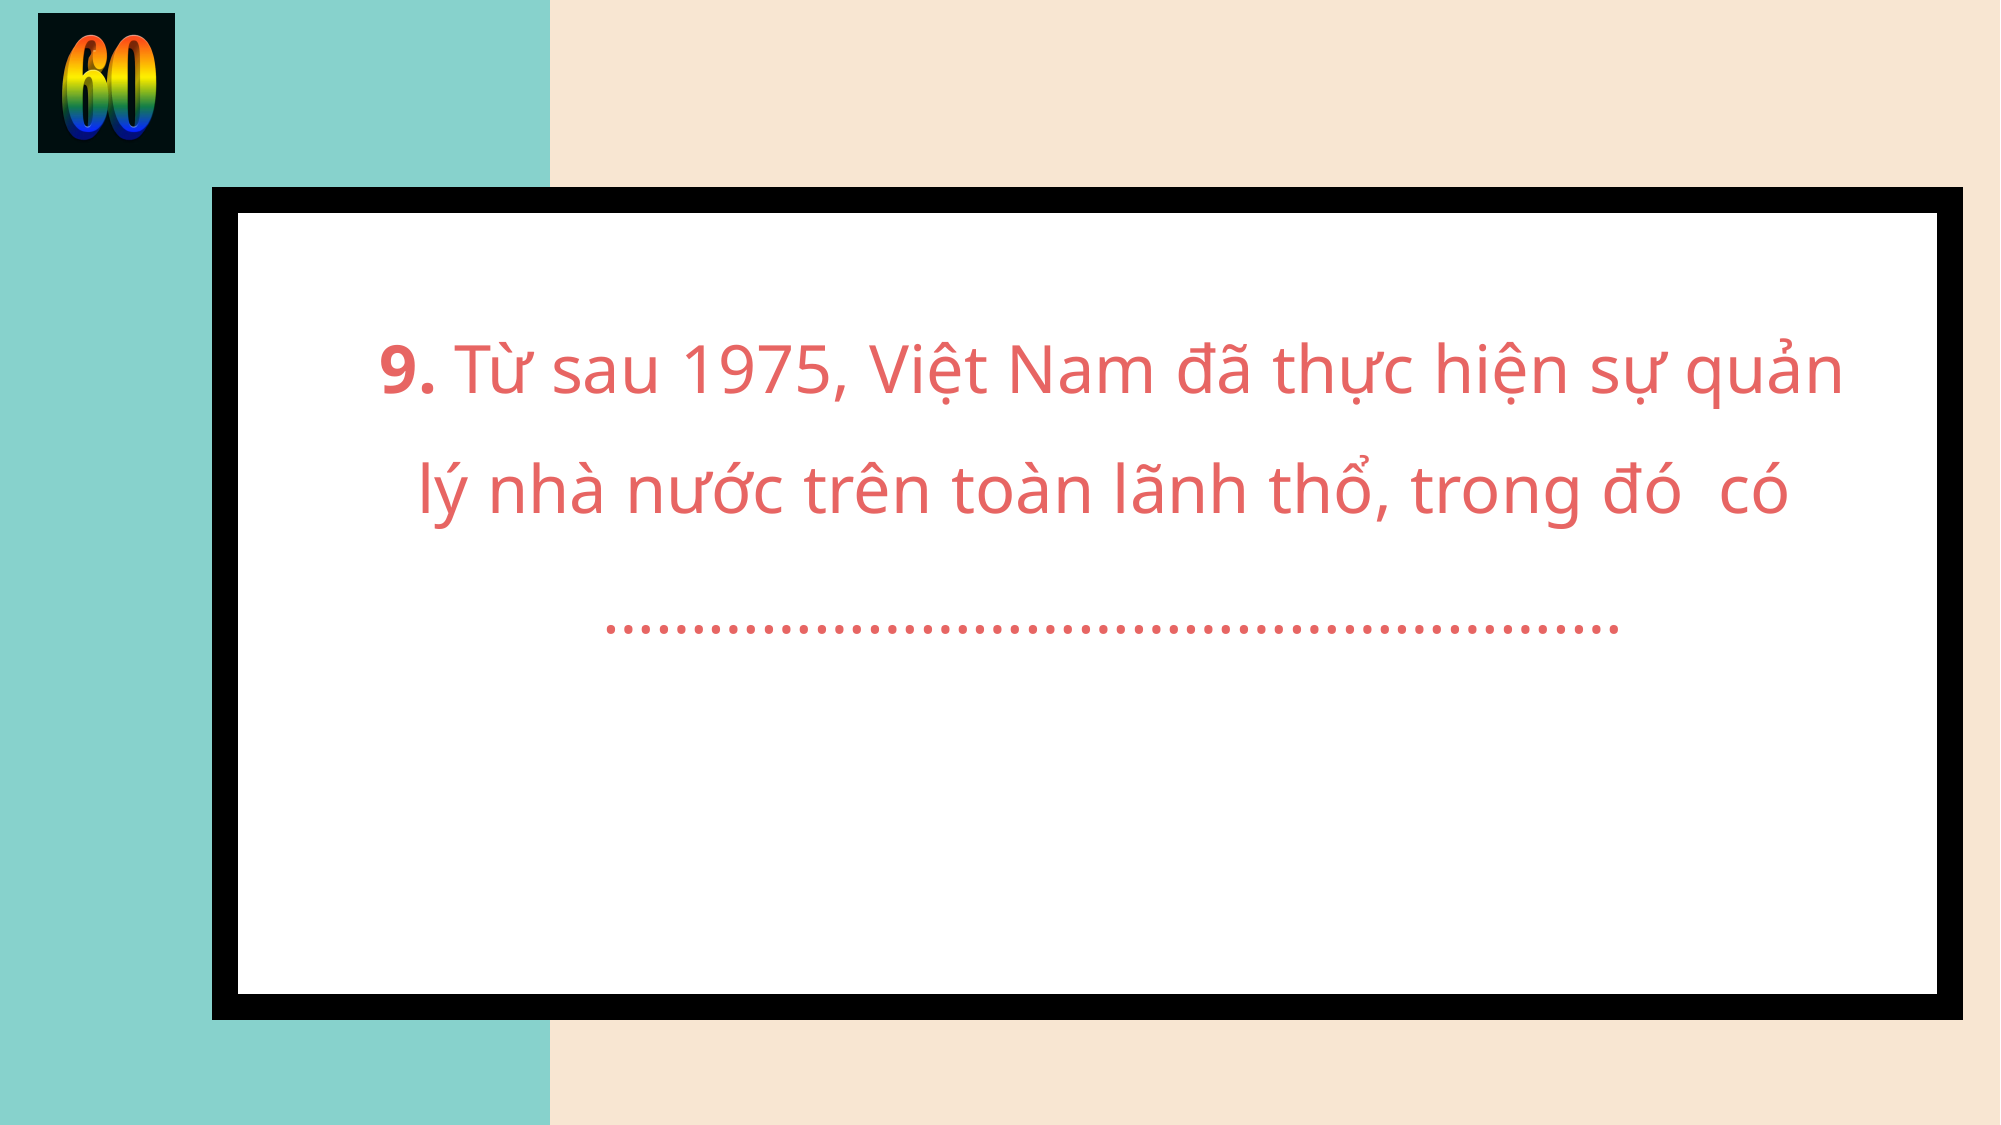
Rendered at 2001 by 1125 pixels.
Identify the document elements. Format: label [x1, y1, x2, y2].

text_box [224, 199, 1950, 1008]
text_box [37, 12, 175, 153]
text_box [0, 0, 550, 1125]
